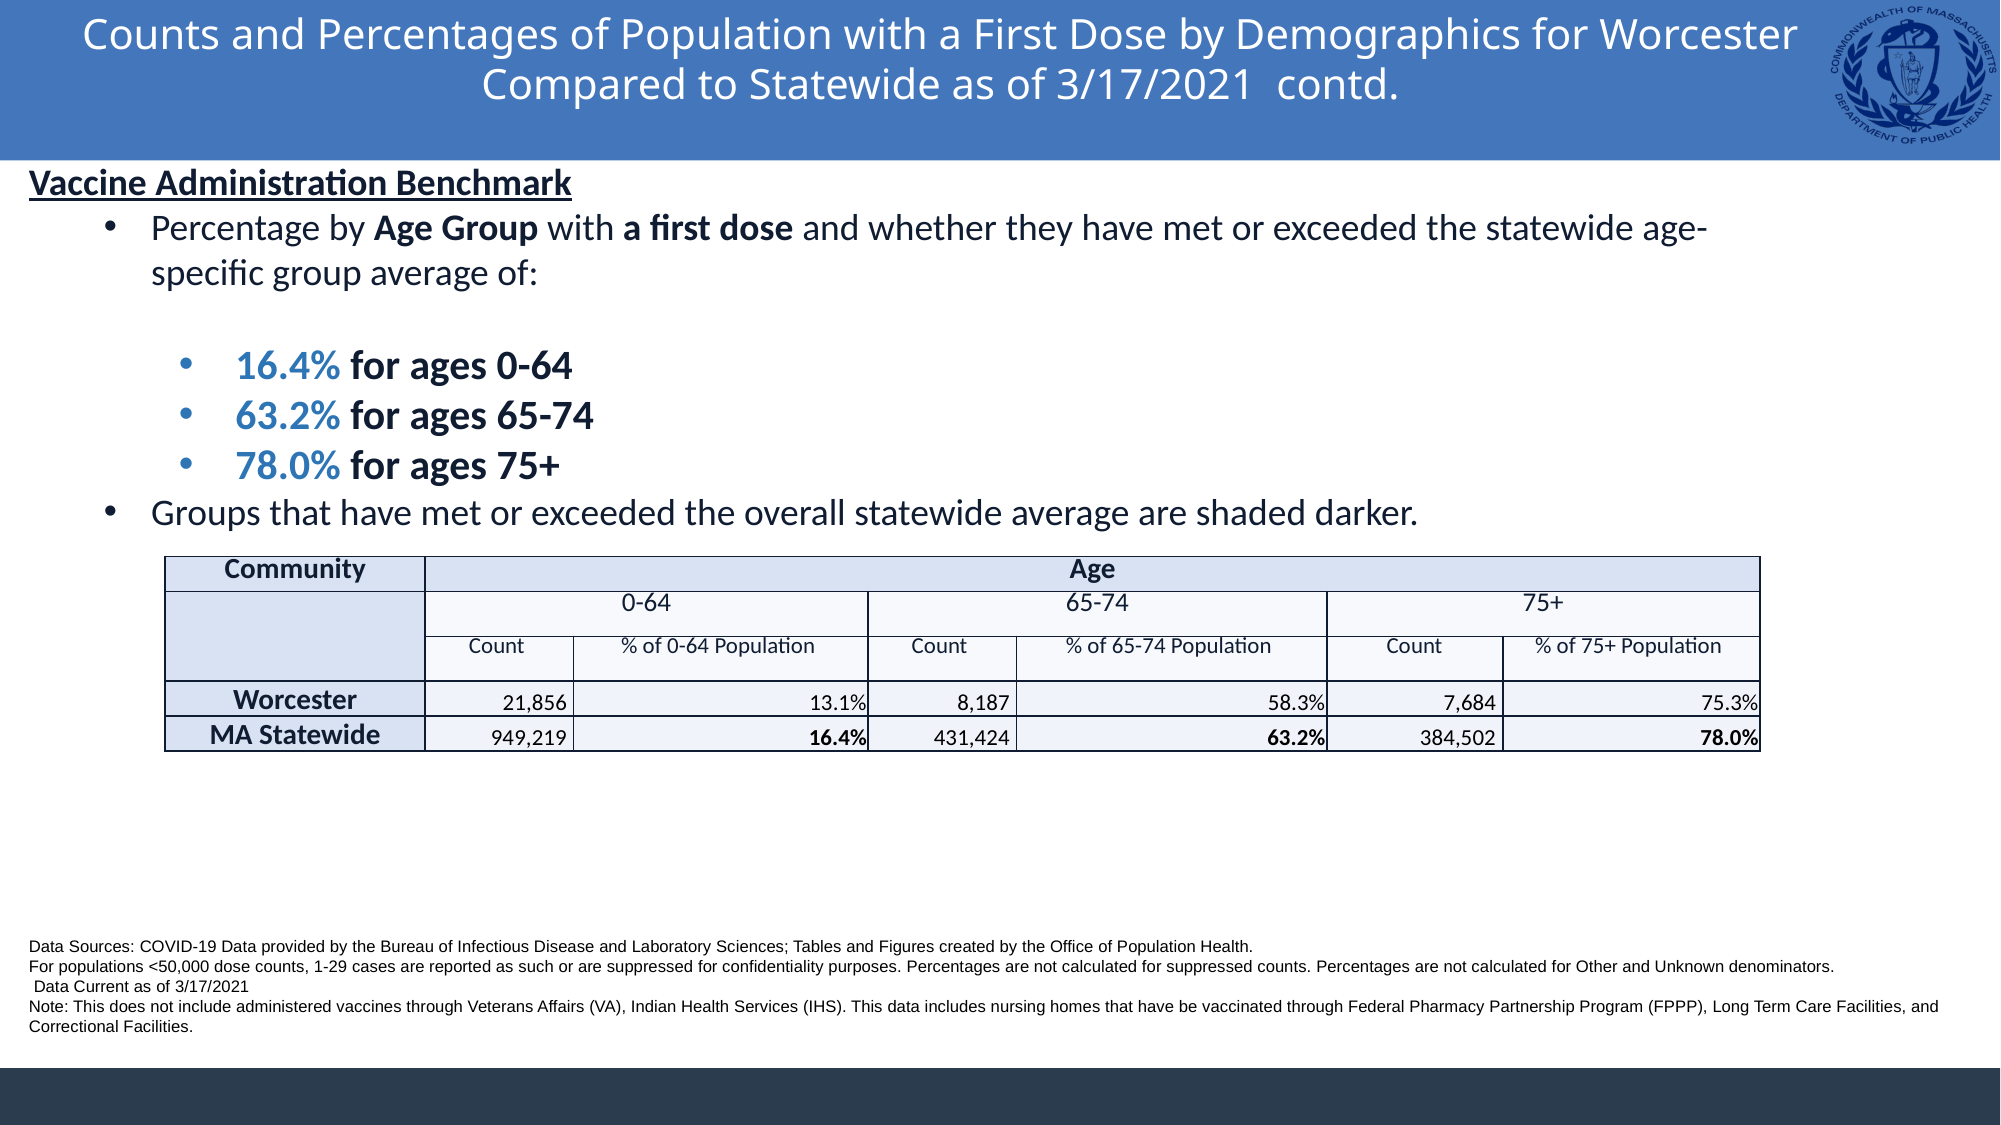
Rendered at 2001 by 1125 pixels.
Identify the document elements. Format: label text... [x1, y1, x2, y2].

table_cell Count [869, 637, 1016, 680]
table_cell 78.0% [1504, 717, 1759, 750]
table_cell 75+ [1328, 592, 1759, 636]
picture [1829, 6, 1998, 144]
table_cell % of 0-64 Population [574, 637, 867, 680]
table_cell [166, 592, 424, 680]
table_cell 16.4% [574, 717, 867, 750]
table_cell 431,424 [869, 717, 1016, 750]
table_cell 63.2% [1017, 717, 1326, 750]
table_cell % of 75+ Population [1504, 637, 1759, 680]
table_cell 75.3% [1504, 682, 1759, 715]
table_header Community [166, 557, 424, 591]
table_cell 8,187 [869, 682, 1016, 715]
table_cell 21,856 [426, 682, 573, 715]
table_header Age [426, 557, 1759, 591]
text_box Vaccine Administration Benchmark Percentage by Age Group with a first dose and whether they have met or exceeded the statewide age-specific group average of: 16.4% for ages 0-64 63.2% for ages 65-74 78.0% for ages 75+ Groups that have met or exceeded the overall statewide average are shaded darker. [14, 150, 1810, 581]
table_cell 384,502 [1328, 717, 1502, 750]
table_cell 13.1% [574, 682, 867, 715]
table_cell Count [426, 637, 573, 680]
table_cell Worcester [166, 682, 424, 715]
table_cell 949,219 [426, 717, 573, 750]
table_cell % of 65-74 Population [1017, 637, 1326, 680]
table_cell MA Statewide [166, 717, 424, 750]
title Counts and Percentages of Population with a First Dose by Demographics for Worcester Compared to Statewide as of 3/17/2021 contd. [2, 0, 1879, 150]
table_cell 7,684 [1328, 682, 1502, 715]
table_cell 58.3% [1017, 682, 1326, 715]
table_cell 0-64 [426, 592, 867, 636]
table_cell 65-74 [869, 592, 1326, 636]
text_box Data Sources: COVID-19 Data provided by the Bureau of Infectious Disease and Laboratory Sciences; Tables and Figures created by the Office of Population Health. For populations <50,000 dose counts, 1-29 cases are reported as such or are suppressed for confidentiality purposes. Percentages are not calculated for suppressed counts. Percentages are not calculated for Other and Unknown denominators. Data Current as of 3/17/2021 Note: This does not include administered vaccines through Veterans Affairs (VA), Indian Health Services (IHS). This data includes nursing homes that have be vaccinated through Federal Pharmacy Partnership Program (FPPP), Long Term Care Facilities, and Correctional Facilities. [14, 928, 1998, 1044]
table_cell Count [1328, 637, 1502, 680]
